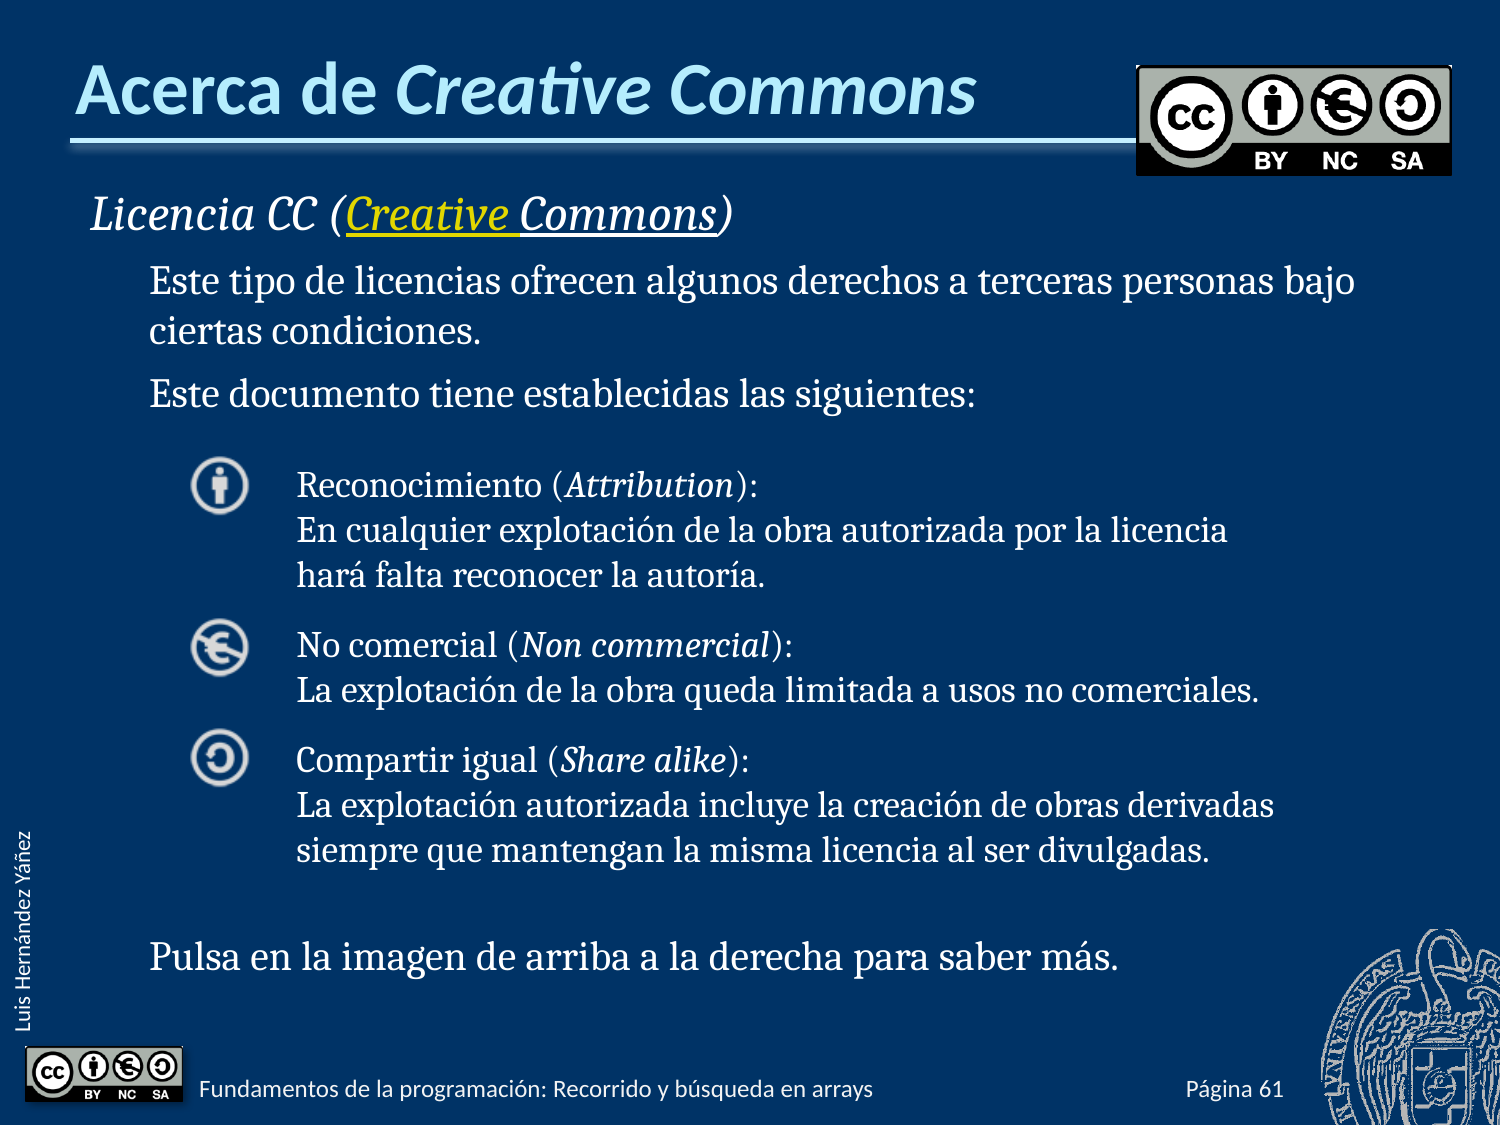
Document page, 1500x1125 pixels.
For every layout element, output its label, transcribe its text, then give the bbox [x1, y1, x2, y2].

picture [1321, 929, 1500, 1125]
slide_number Página 648 [1136, 1042, 1285, 1103]
picture [25, 1046, 183, 1102]
list Licencia CC (Creative Commons) Este tipo de licencias ofrecen algunos derechos a terceras personas bajo ciertas condiciones. Este documento tiene establecidas las siguientes: Pulsa en la imagen de arriba a la derecha para saber más. [75, 172, 1425, 1014]
picture [1136, 65, 1452, 177]
picture [186, 724, 255, 792]
footer Fundamentos de la programación: Recorrido y búsqueda en arrays [199, 1042, 1114, 1103]
picture [186, 451, 255, 520]
title Acerca de Creative Commons [75, 47, 1425, 130]
picture [186, 614, 255, 682]
text_box Reconocimiento (Attribution): En cualquier explotación de la obra autorizada por la licencia hará falta reconocer la autoría. No comercial (Non commercial): La explotación de la obra queda limitada a usos no comerciales. Compartir igual (Share alike): La explotación autorizada incluye la creación de obras derivadas siempre que mantengan la misma licencia al ser divulgadas. [281, 452, 1300, 878]
